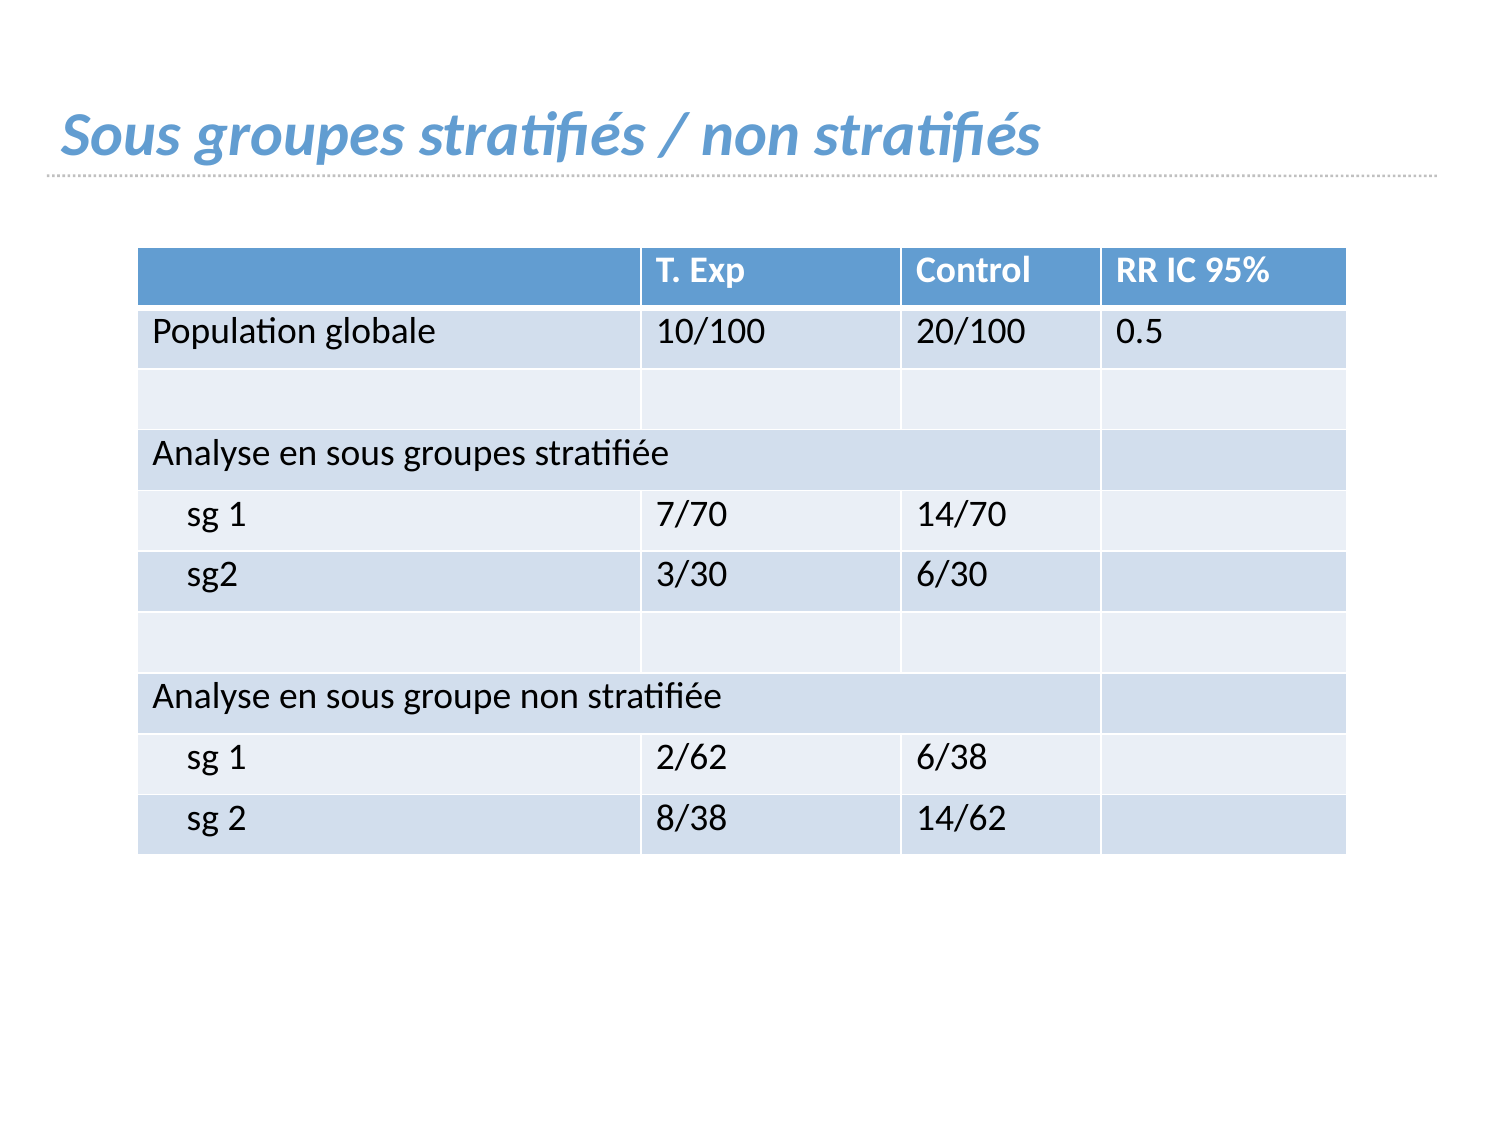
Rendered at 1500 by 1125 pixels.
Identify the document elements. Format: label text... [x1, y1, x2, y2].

table_header [138, 248, 640, 305]
table_cell 6/38 [902, 735, 1100, 794]
table_cell [642, 370, 900, 429]
table_cell 14/62 [902, 795, 1100, 854]
table_cell [1102, 370, 1346, 429]
table_header T. Exp [642, 248, 900, 305]
table_cell [1102, 491, 1346, 550]
table_cell 6/30 [902, 552, 1100, 611]
table_cell [642, 613, 900, 672]
title Sous groupes stratifiés / non stratifiés [46, 37, 1438, 176]
table_cell 8/38 [642, 795, 900, 854]
table_cell 3/30 [642, 552, 900, 611]
table_cell [138, 613, 640, 672]
table_cell 14/70 [902, 491, 1100, 550]
table_cell 0.5 [1102, 311, 1346, 368]
table_cell [1102, 735, 1346, 794]
table_cell [1102, 430, 1346, 490]
table_cell sg 2 [138, 795, 640, 854]
table_cell 2/62 [642, 735, 900, 794]
table_cell sg 1 [138, 735, 640, 794]
table_cell sg 1 [138, 491, 640, 550]
table_header Control [902, 248, 1100, 305]
table_cell Population globale [138, 311, 640, 368]
table_cell 20/100 [902, 311, 1100, 368]
table_cell [1102, 795, 1346, 854]
table_header RR IC 95% [1102, 248, 1346, 305]
table_cell 7/70 [642, 491, 900, 550]
table_cell 10/100 [642, 311, 900, 368]
table_cell Analyse en sous groupe non stratifiée [138, 674, 1100, 733]
table_cell Analyse en sous groupes stratifiée [138, 430, 1100, 490]
table_cell [1102, 613, 1346, 672]
table_cell [1102, 552, 1346, 611]
table_cell [902, 370, 1100, 429]
table_cell sg2 [138, 552, 640, 611]
table_cell [138, 370, 640, 429]
table_cell [902, 613, 1100, 672]
table_cell [1102, 674, 1346, 733]
